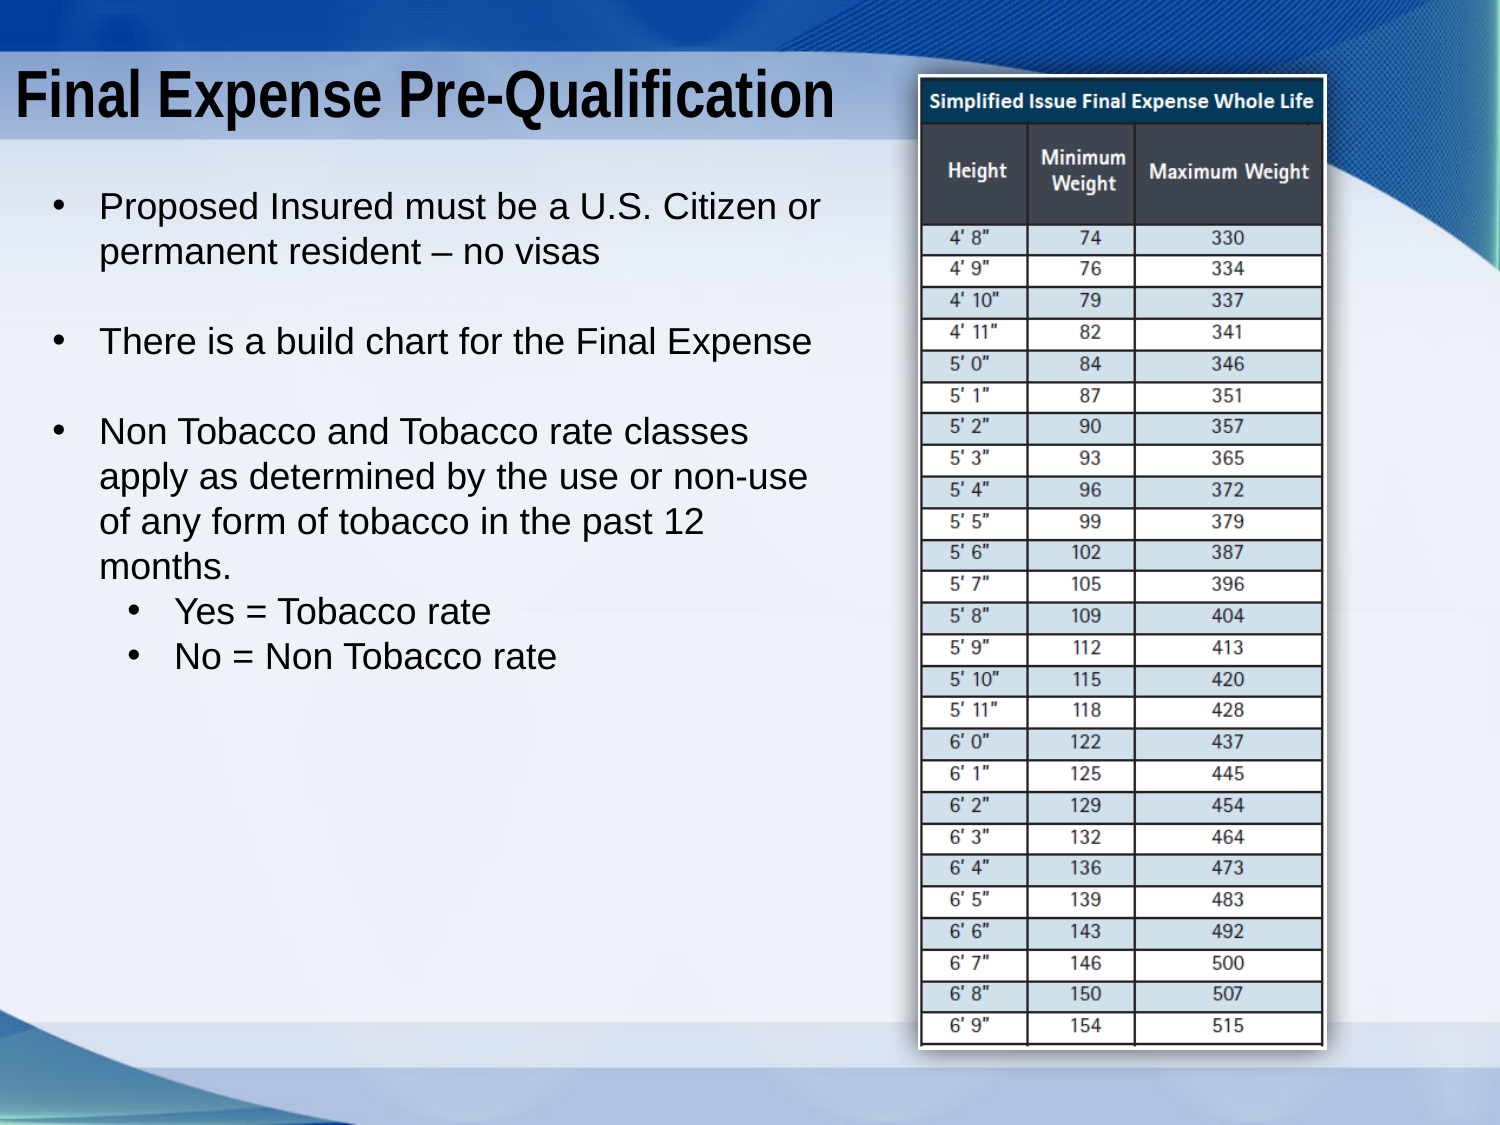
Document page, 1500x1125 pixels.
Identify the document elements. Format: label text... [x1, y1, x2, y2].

picture [0, 0, 1500, 1125]
text_box Proposed Insured must be a U.S. Citizen or permanent resident – no visas There is a build chart for the Final Expense Non Tobacco and Tobacco rate classes apply as determined by the use or non-use of any form of tobacco in the past 12 months. Yes = Tobacco rate No = Non Tobacco rate [37, 174, 863, 730]
title Final Expense Pre-Qualification [0, 44, 1451, 138]
